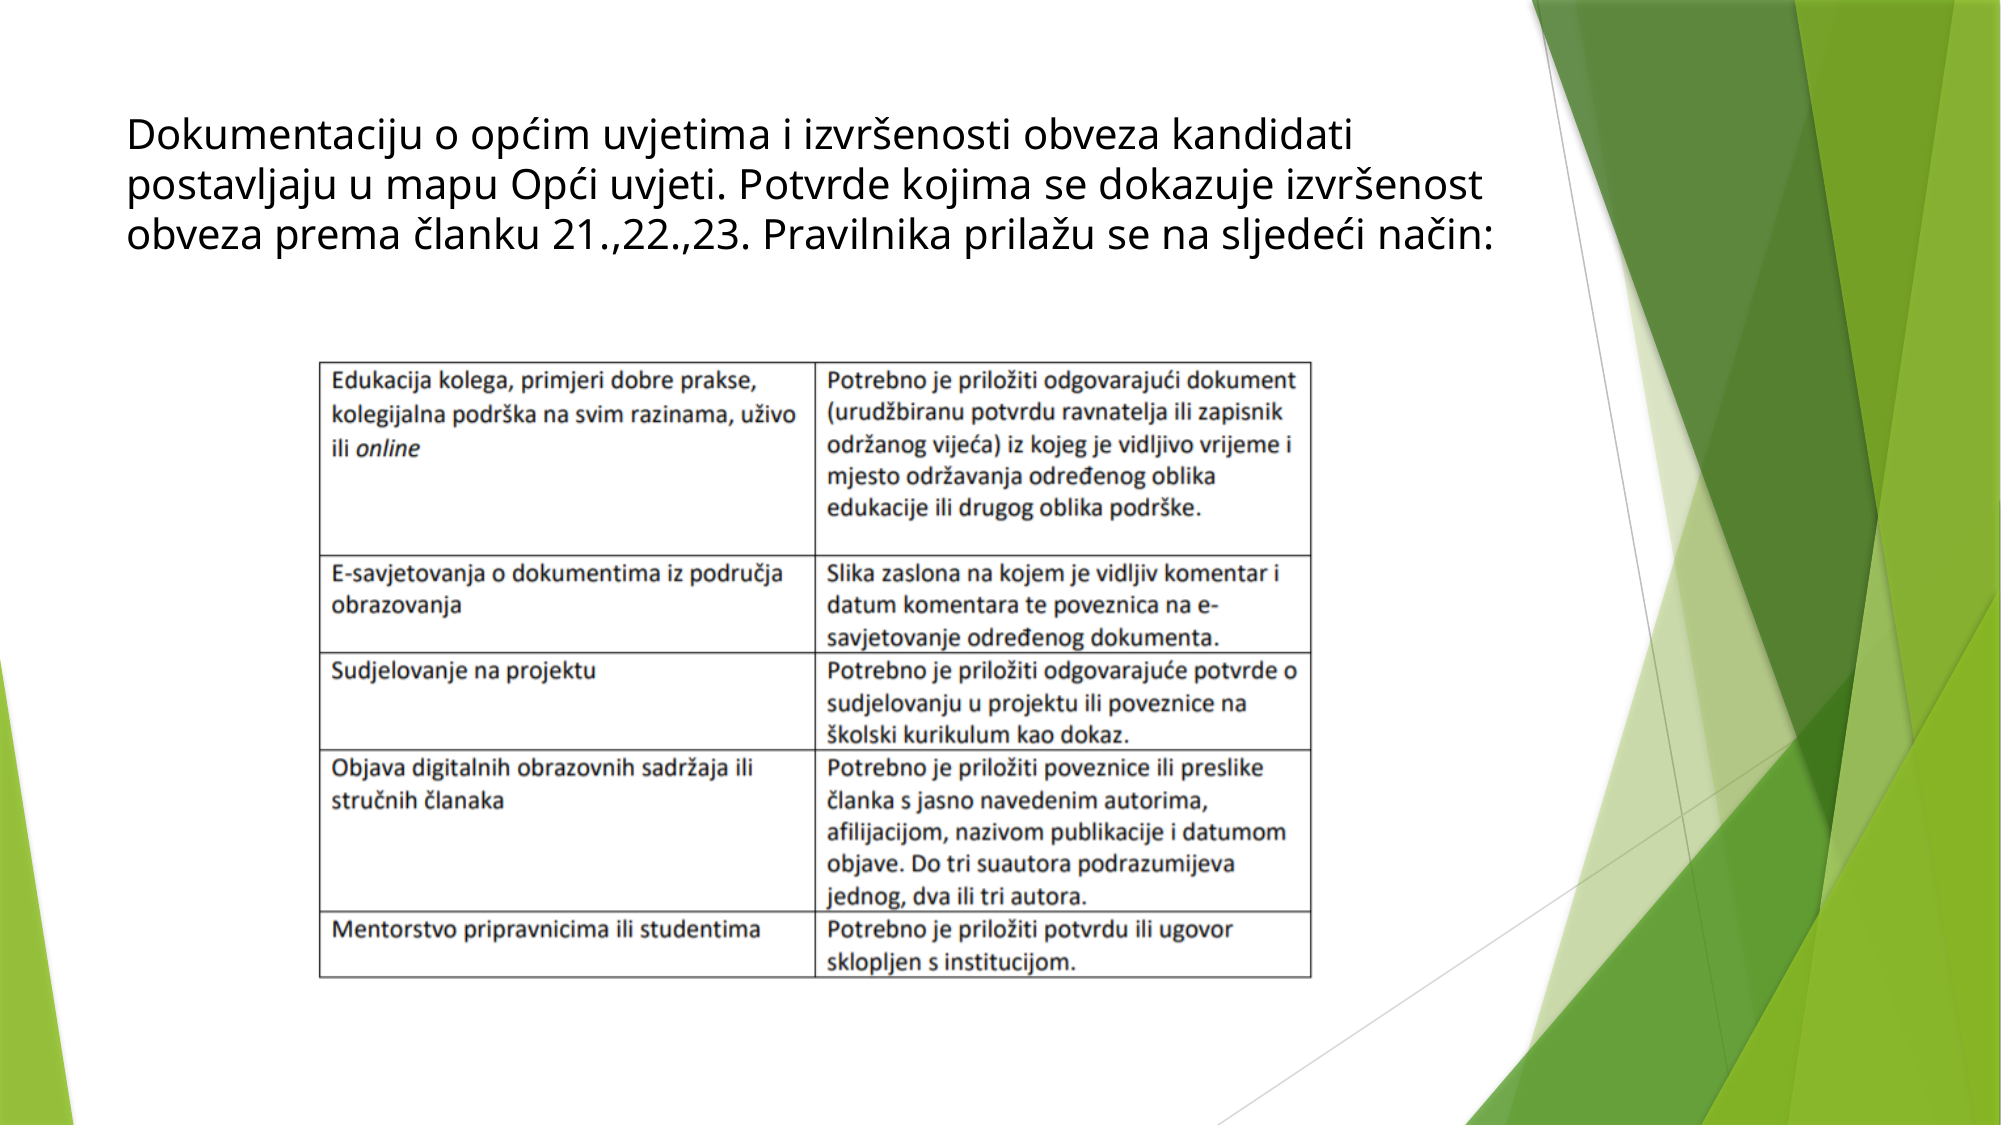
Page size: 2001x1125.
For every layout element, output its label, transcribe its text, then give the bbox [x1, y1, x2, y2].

title Dokumentaciju o općim uvjetima i izvršenosti obveza kandidati postavljaju u mapu Opći uvjeti. Potvrde kojima se dokazuje izvršenost obveza prema članku 21.,22.,23. Pravilnika prilažu se na sljedeći način: [111, 99, 1522, 317]
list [310, 353, 1323, 992]
